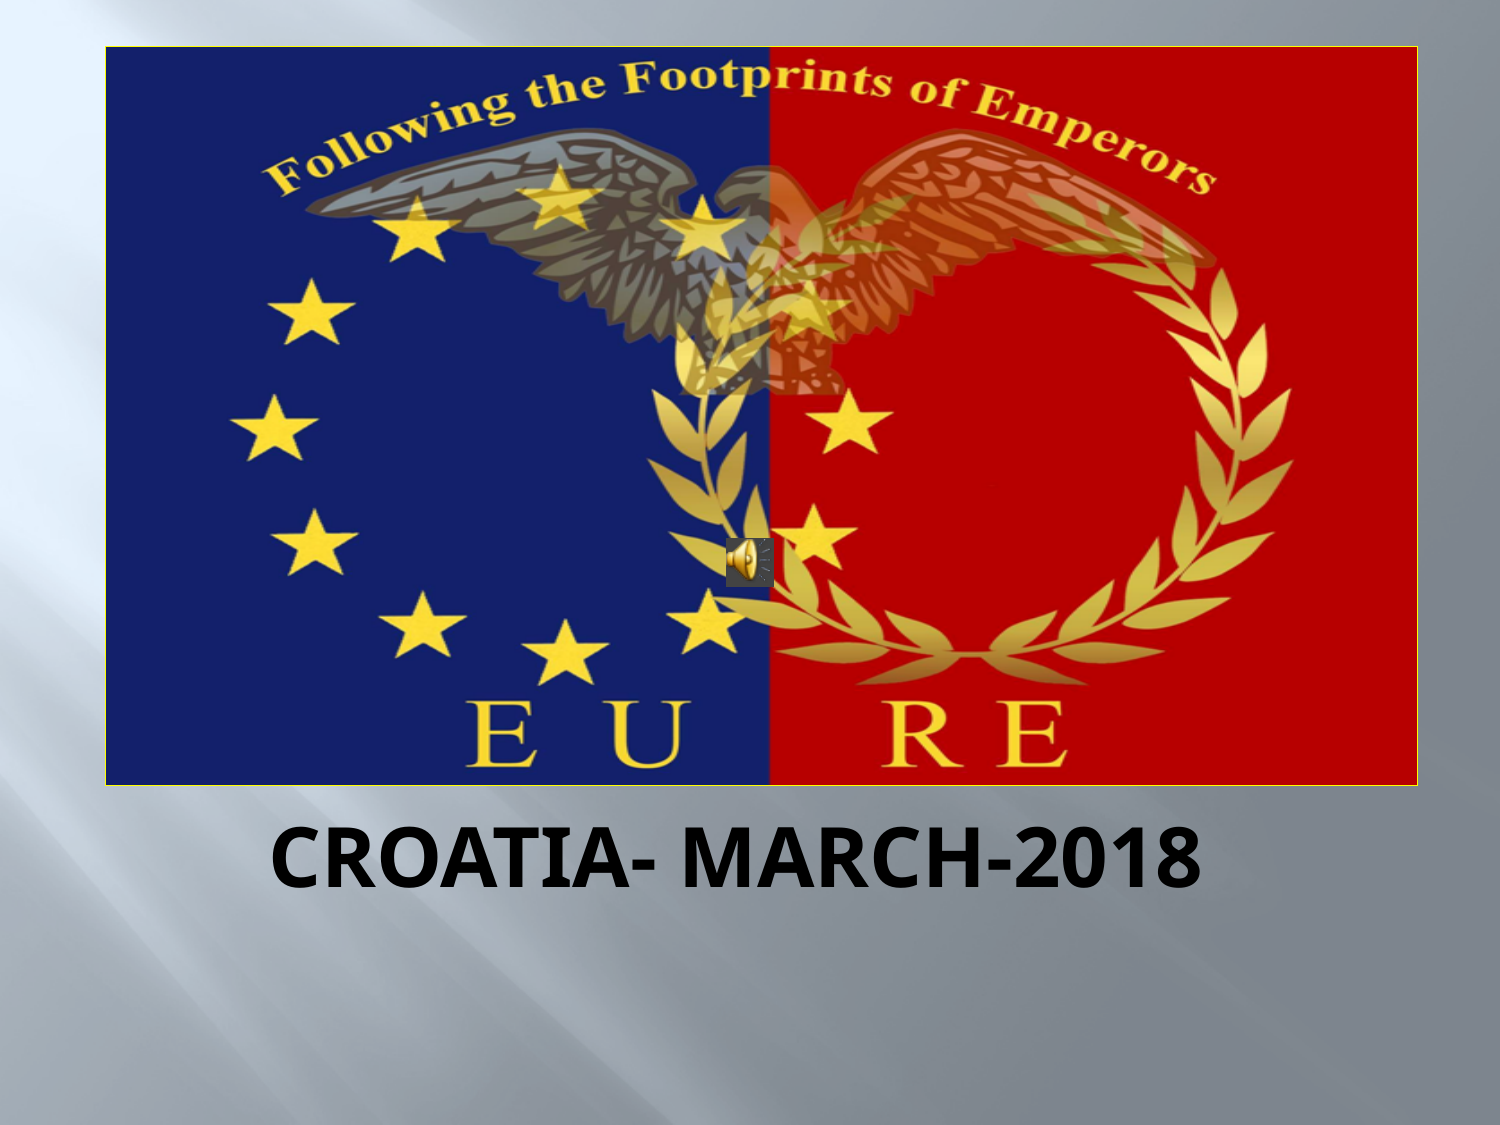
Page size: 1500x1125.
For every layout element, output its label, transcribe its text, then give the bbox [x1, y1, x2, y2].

subtitle CROATIA- MARCH-2018 [210, 828, 1261, 973]
picture [105, 46, 1419, 786]
